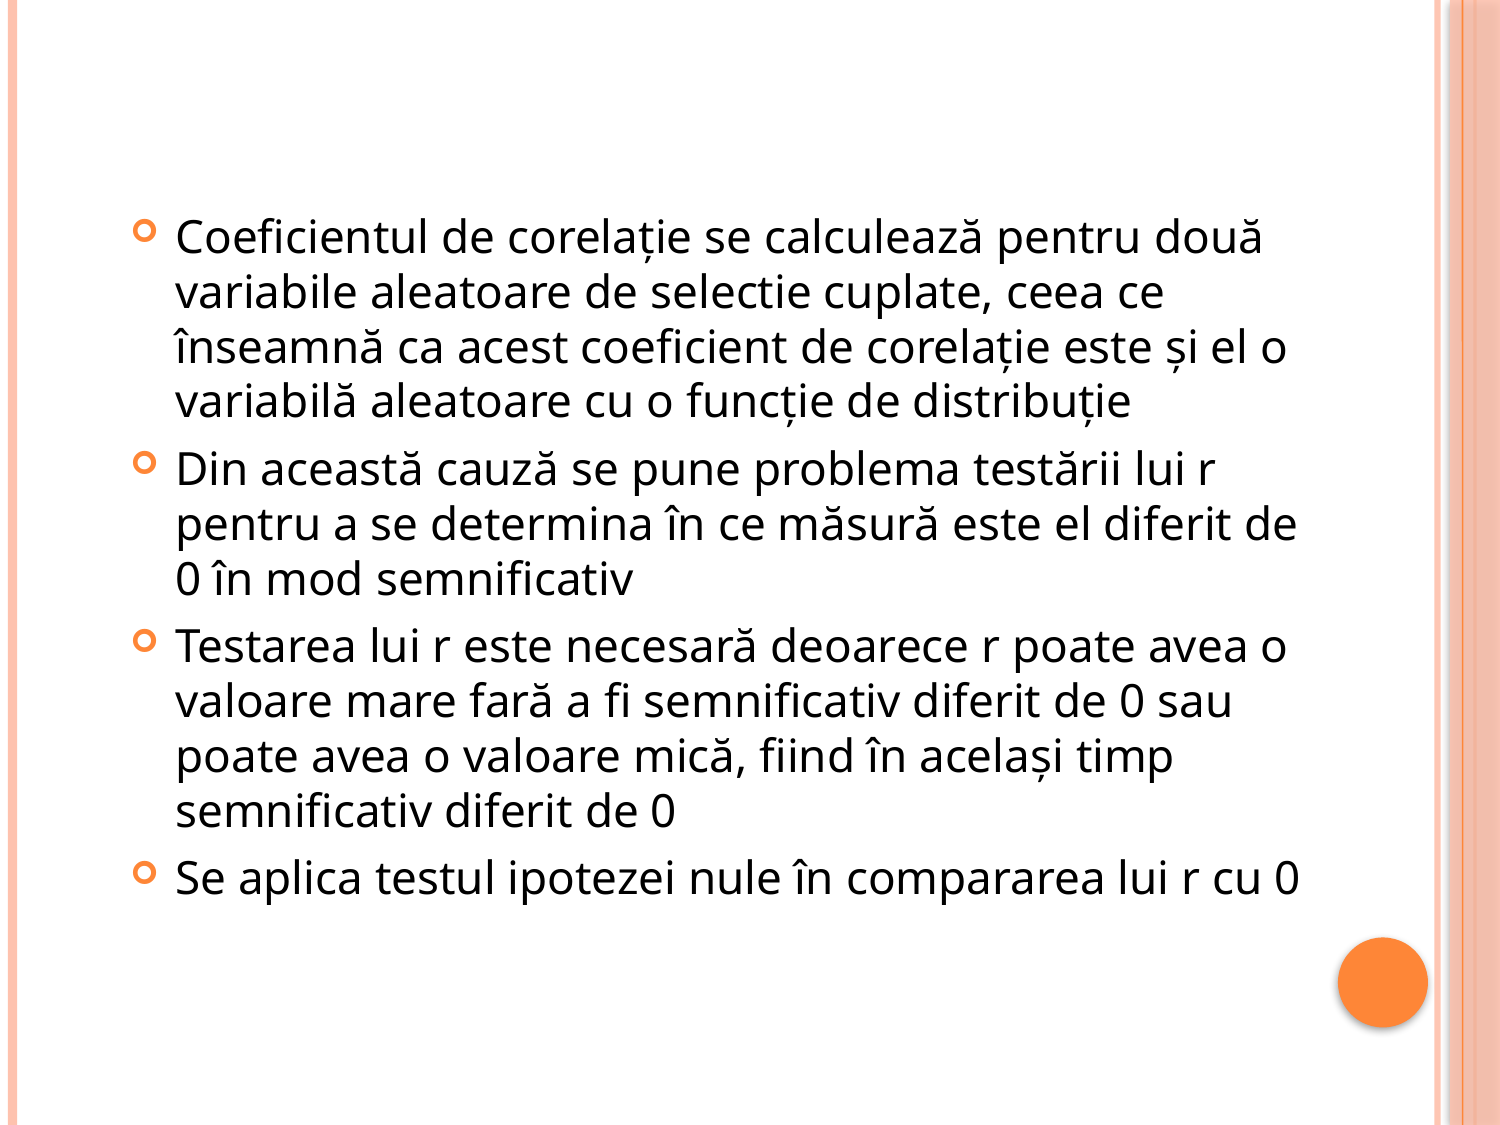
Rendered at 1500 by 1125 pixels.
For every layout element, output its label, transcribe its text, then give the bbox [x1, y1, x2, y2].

list Coeficientul de corelaţie se calculează pentru două variabile aleatoare de selectie cuplate, ceea ce înseamnă ca acest coeficient de corelaţie este şi el o variabilă aleatoare cu o funcţie de distribuţie Din această cauză se pune problema testării lui r pentru a se determina în ce măsură este el diferit de 0 în mod semnificativ Testarea lui r este necesară deoarece r poate avea o valoare mare fară a fi semnificativ diferit de 0 sau poate avea o valoare mică, fiind în acelaşi timp semnificativ diferit de 0 Se aplica testul ipotezei nule în compararea lui r cu 0 [115, 200, 1341, 1000]
